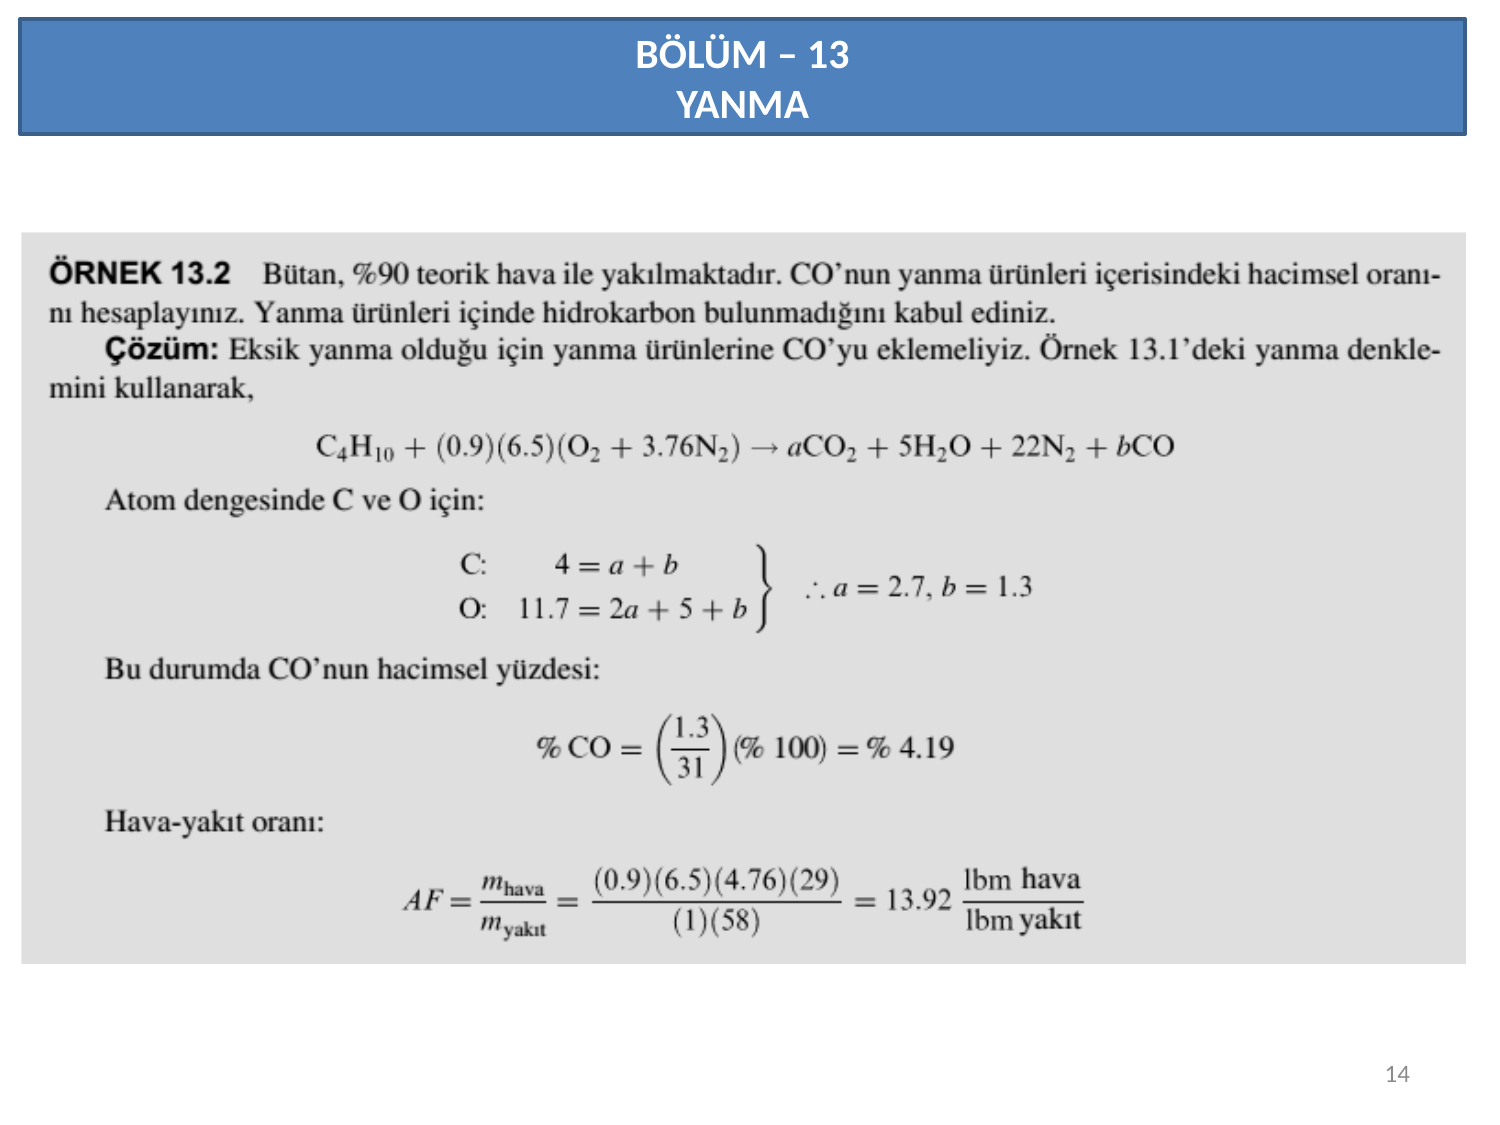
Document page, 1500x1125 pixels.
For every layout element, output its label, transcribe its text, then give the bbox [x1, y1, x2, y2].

text_box BÖLÜM – 13 YANMA [18, 17, 1467, 136]
slide_number 14 [1074, 1042, 1425, 1103]
picture [19, 231, 1466, 964]
